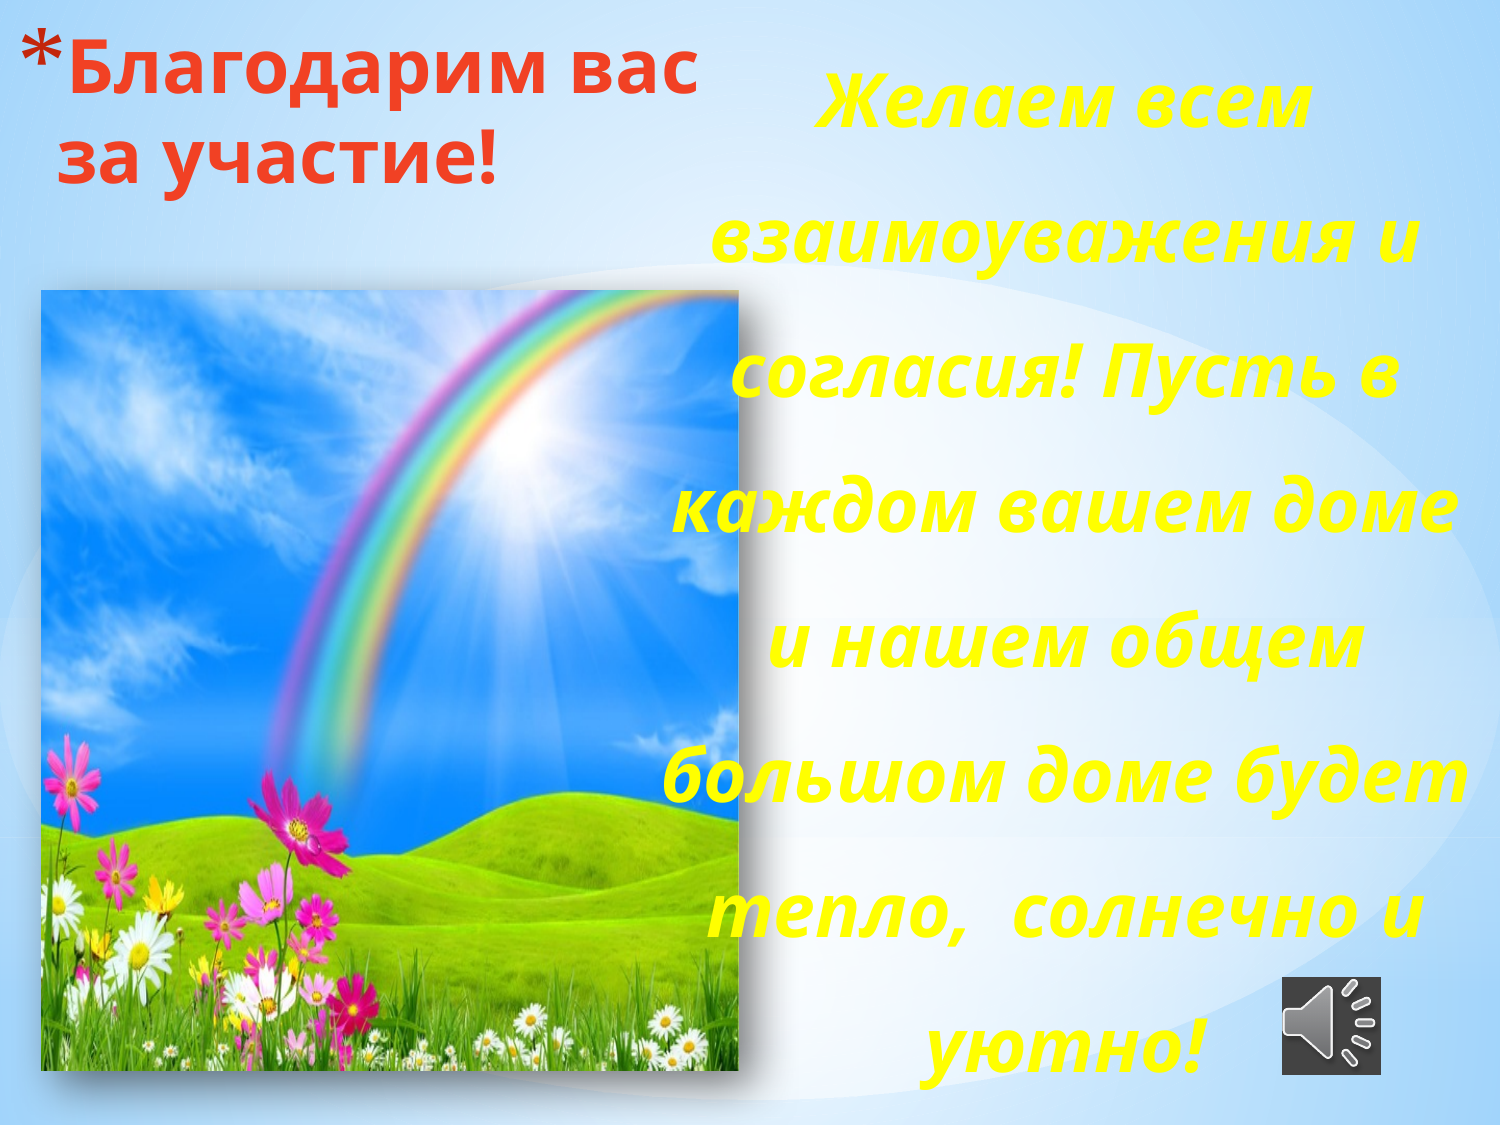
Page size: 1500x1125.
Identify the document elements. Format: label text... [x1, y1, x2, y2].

list Желаем всем взаимоуважения и согласия! Пусть в каждом вашем доме и нашем общем большом доме будет тепло, солнечно и уютно! [631, 0, 1500, 351]
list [41, 290, 739, 1071]
title Благодарим вас за участие! [3, 0, 631, 207]
picture [1281, 975, 1382, 1077]
